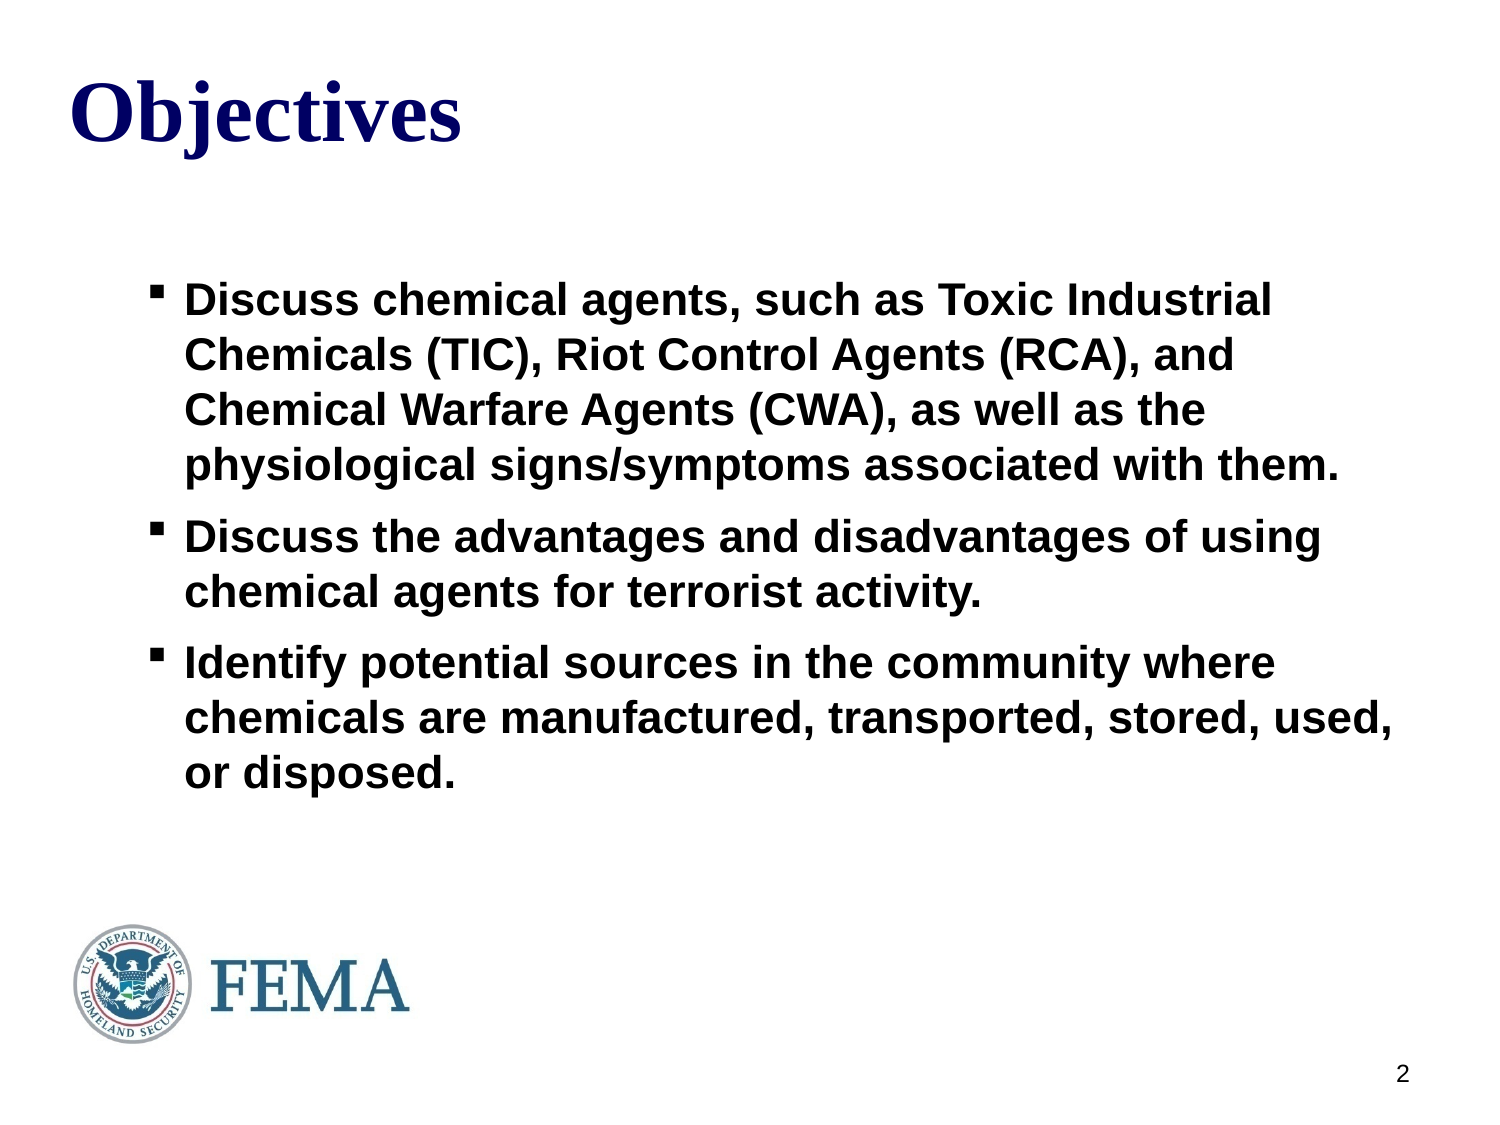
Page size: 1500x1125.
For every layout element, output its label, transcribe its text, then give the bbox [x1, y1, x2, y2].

picture [37, 887, 450, 1087]
title Objectives [53, 46, 1405, 175]
slide_number 1 [1074, 1042, 1425, 1103]
list Discuss chemical agents, such as Toxic Industrial Chemicals (TIC), Riot Control Agents (RCA), and Chemical Warfare Agents (CWA), as well as the physiological signs/symptoms associated with them. Discuss the advantages and disadvantages of using chemical agents for terrorist activity. Identify potential sources in the community where chemicals are manufactured, transported, stored, used, or disposed. [74, 262, 1426, 901]
